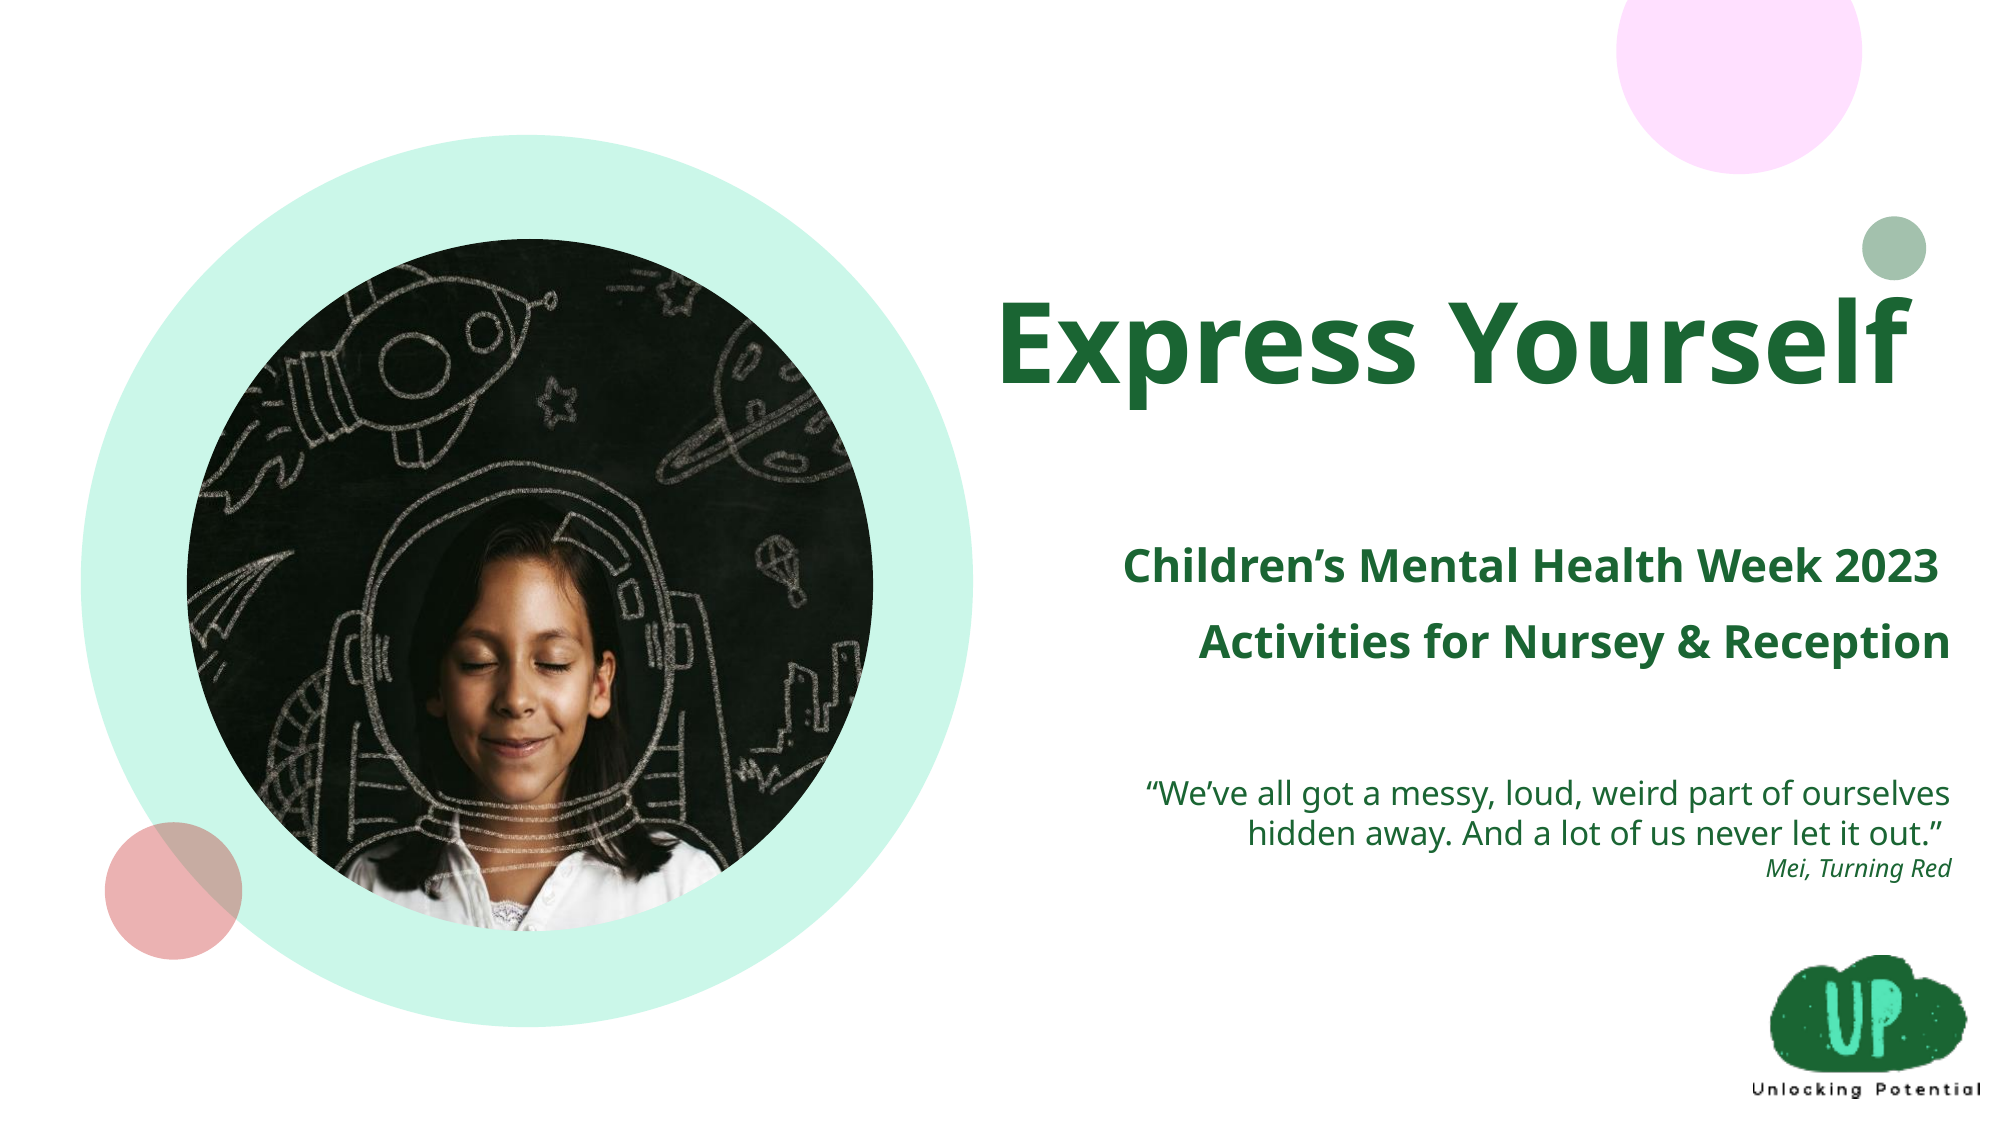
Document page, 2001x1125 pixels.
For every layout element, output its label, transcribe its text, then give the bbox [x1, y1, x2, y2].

title Express Yourself [978, 278, 1967, 424]
picture [186, 238, 874, 932]
subtitle Children’s Mental Health Week 2023 Activities for Nursey & Reception [978, 529, 1967, 702]
picture [1753, 955, 1980, 1099]
text_box “We’ve all got a messy, loud, weird part of ourselves hidden away. And a lot of us never let it out.” Mei, Turning Red [1019, 765, 1967, 890]
